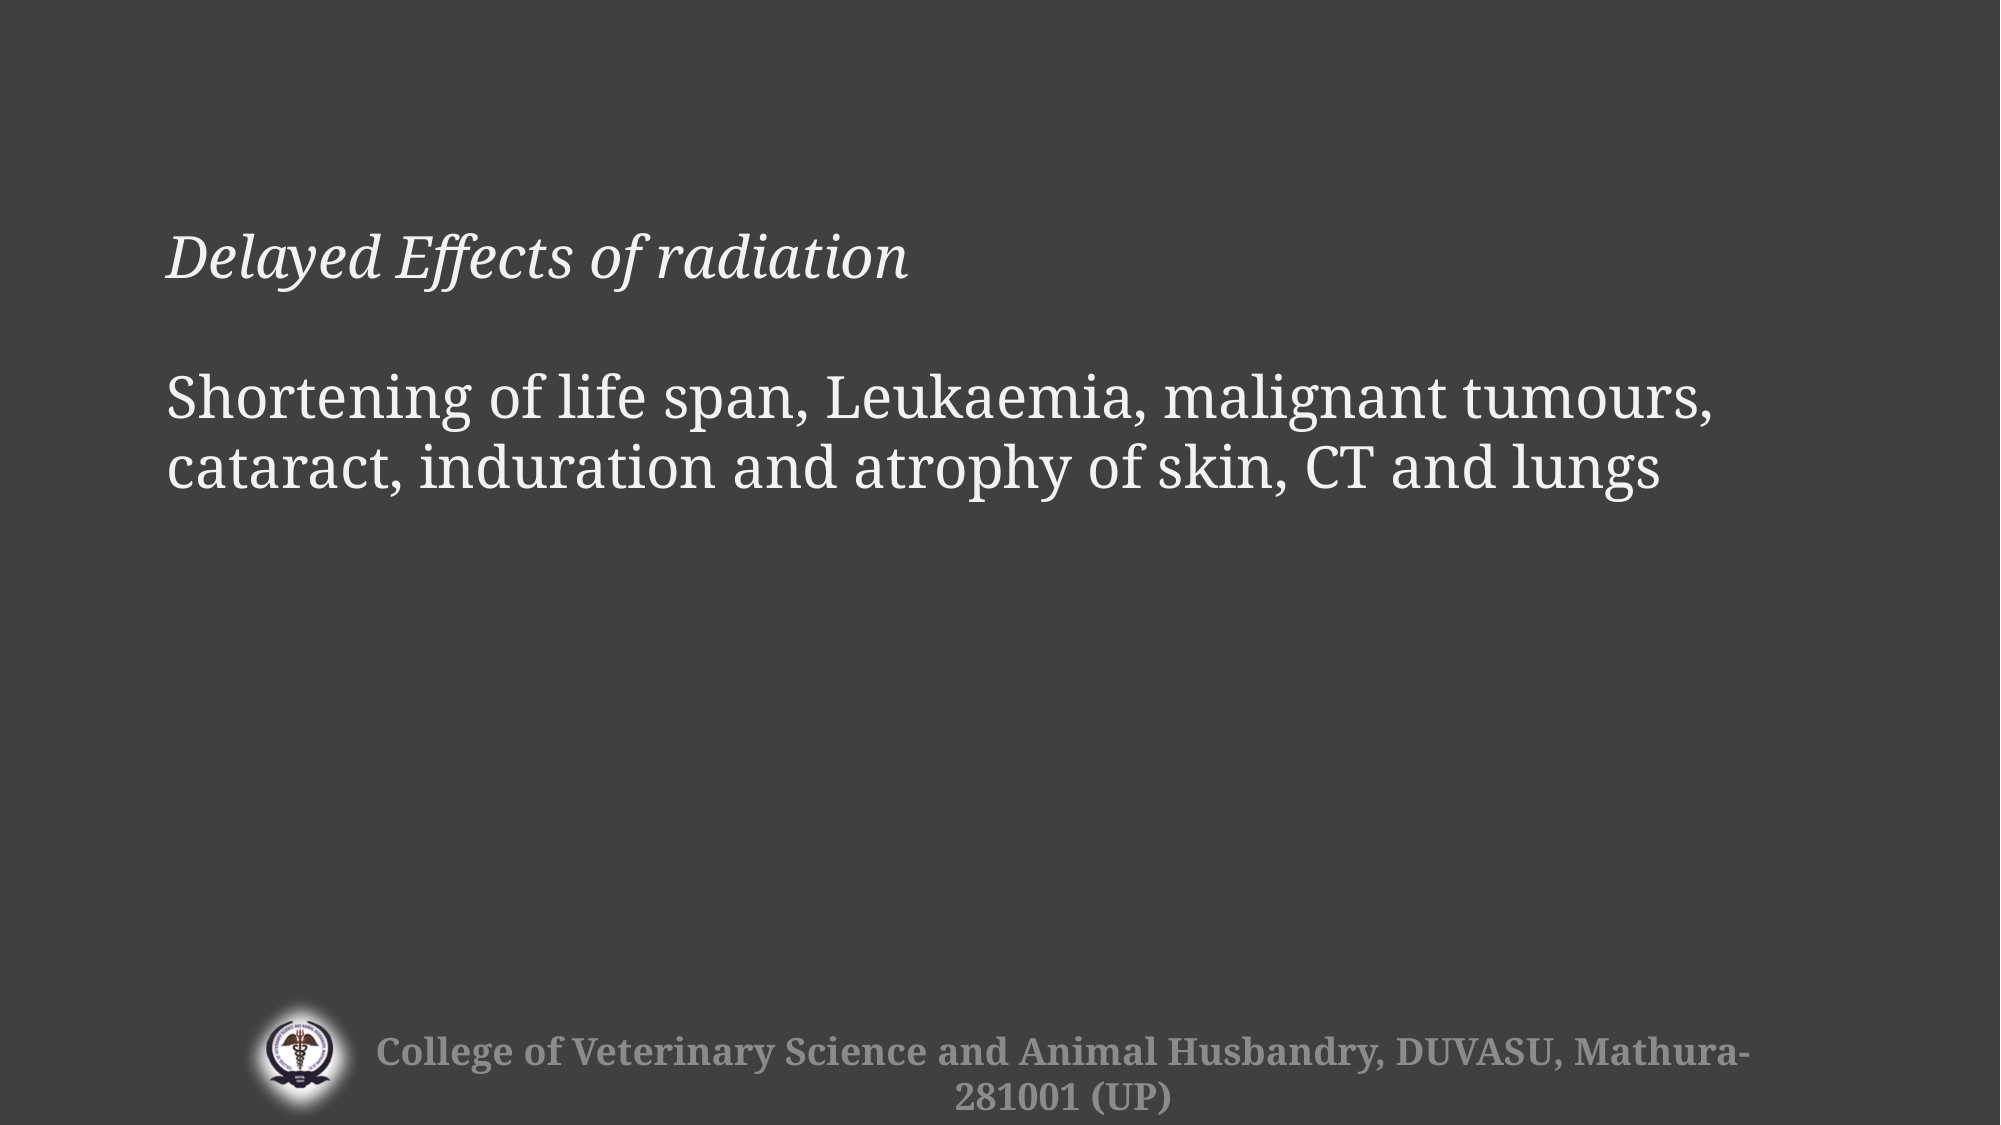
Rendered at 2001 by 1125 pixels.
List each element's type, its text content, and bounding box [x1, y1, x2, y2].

text_box Delayed Effects of radiation Shortening of life span, Leukaemia, malignant tumours, cataract, induration and atrophy of skin, CT and lungs [151, 212, 1860, 508]
footer College of Veterinary Science and Animal Husbandry, DUVASU, Mathura-281001 (UP) [366, 1042, 1791, 1103]
picture [237, 990, 366, 1125]
